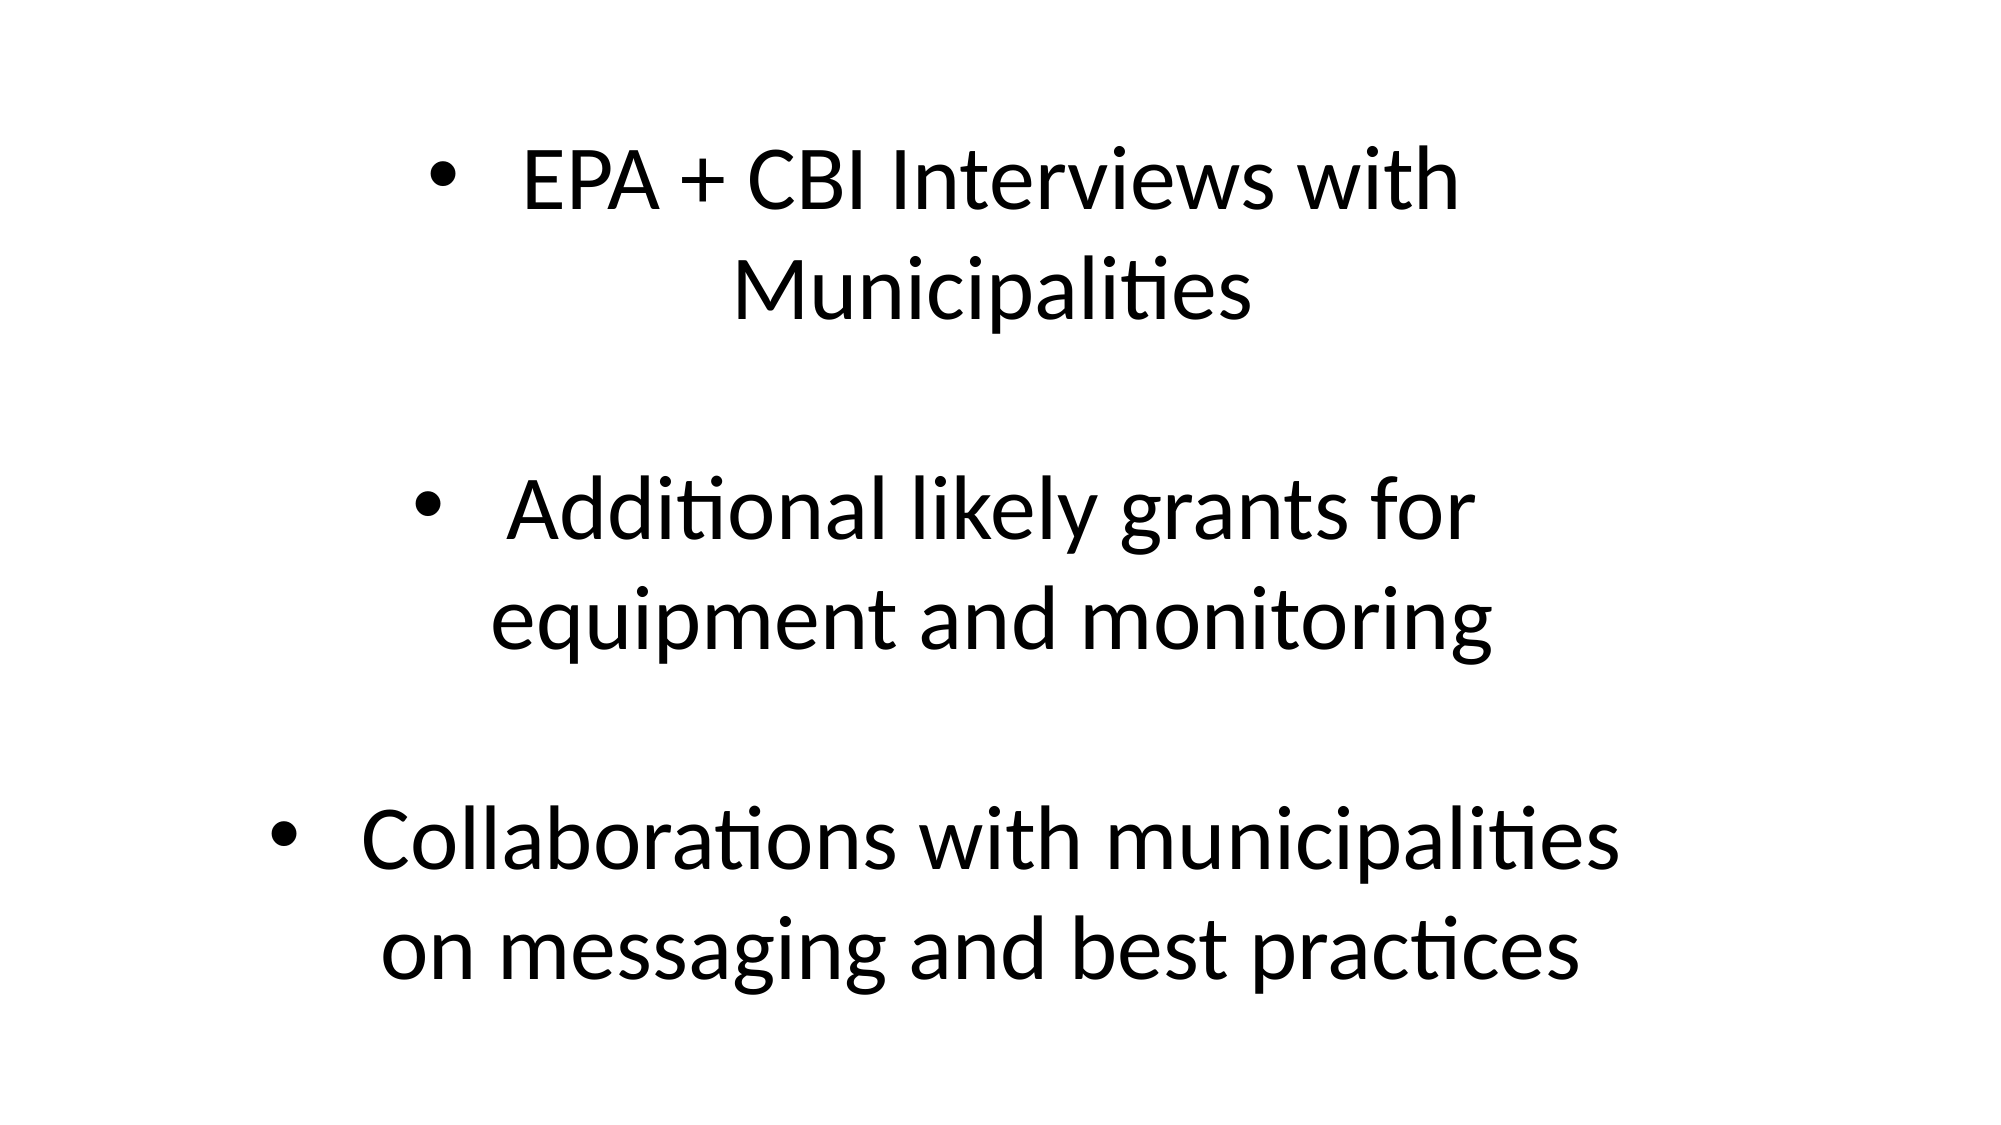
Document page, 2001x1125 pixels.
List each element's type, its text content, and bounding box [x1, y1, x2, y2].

text_box EPA + CBI Interviews with Municipalities Additional likely grants for equipment and monitoring Collaborations with municipalities on messaging and best practices [246, 110, 1646, 1005]
